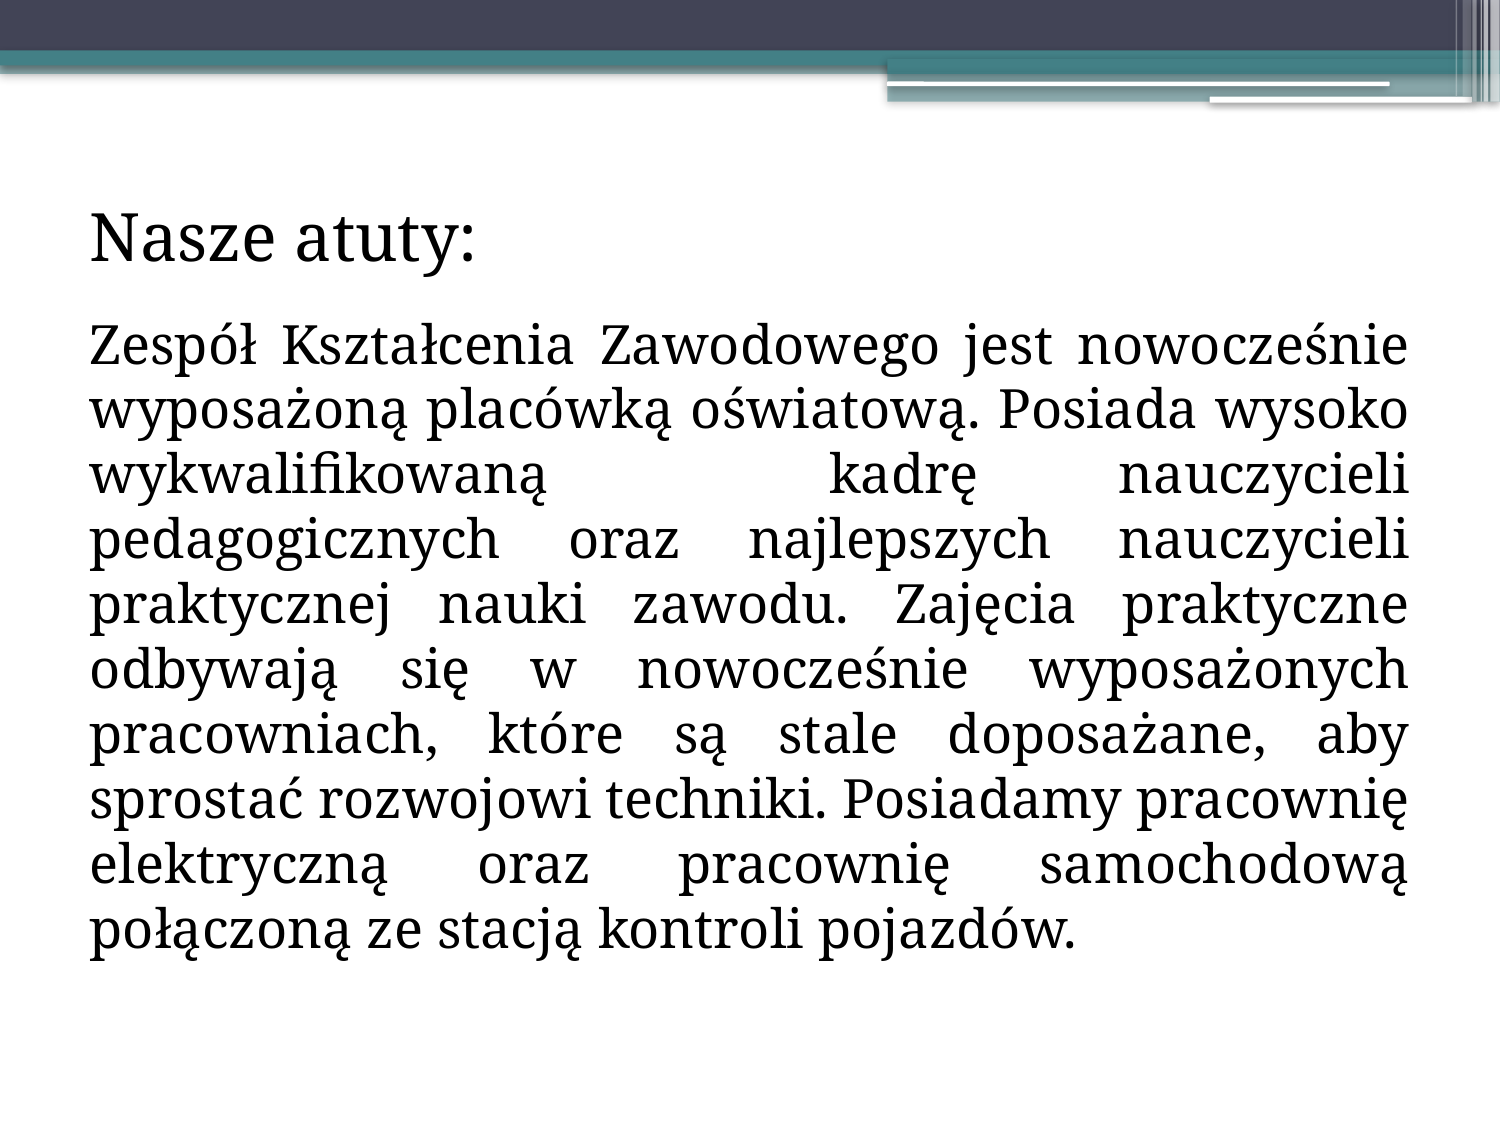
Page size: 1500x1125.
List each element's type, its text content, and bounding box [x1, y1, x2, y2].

list Zespół Kształcenia Zawodowego jest nowocześnie wyposażoną placówką oświatową. Posiada wysoko wykwalifikowaną kadrę nauczycieli pedagogicznych oraz najlepszych nauczycieli praktycznej nauki zawodu. Zajęcia praktyczne odbywają się w nowocześnie wyposażonych pracowniach, które są stale doposażane, aby sprostać rozwojowi techniki. Posiadamy pracownię elektryczną oraz pracownię samochodową połączoną ze stacją kontroli pojazdów. [75, 302, 1425, 1038]
title Nasze atuty: [75, 187, 1425, 302]
